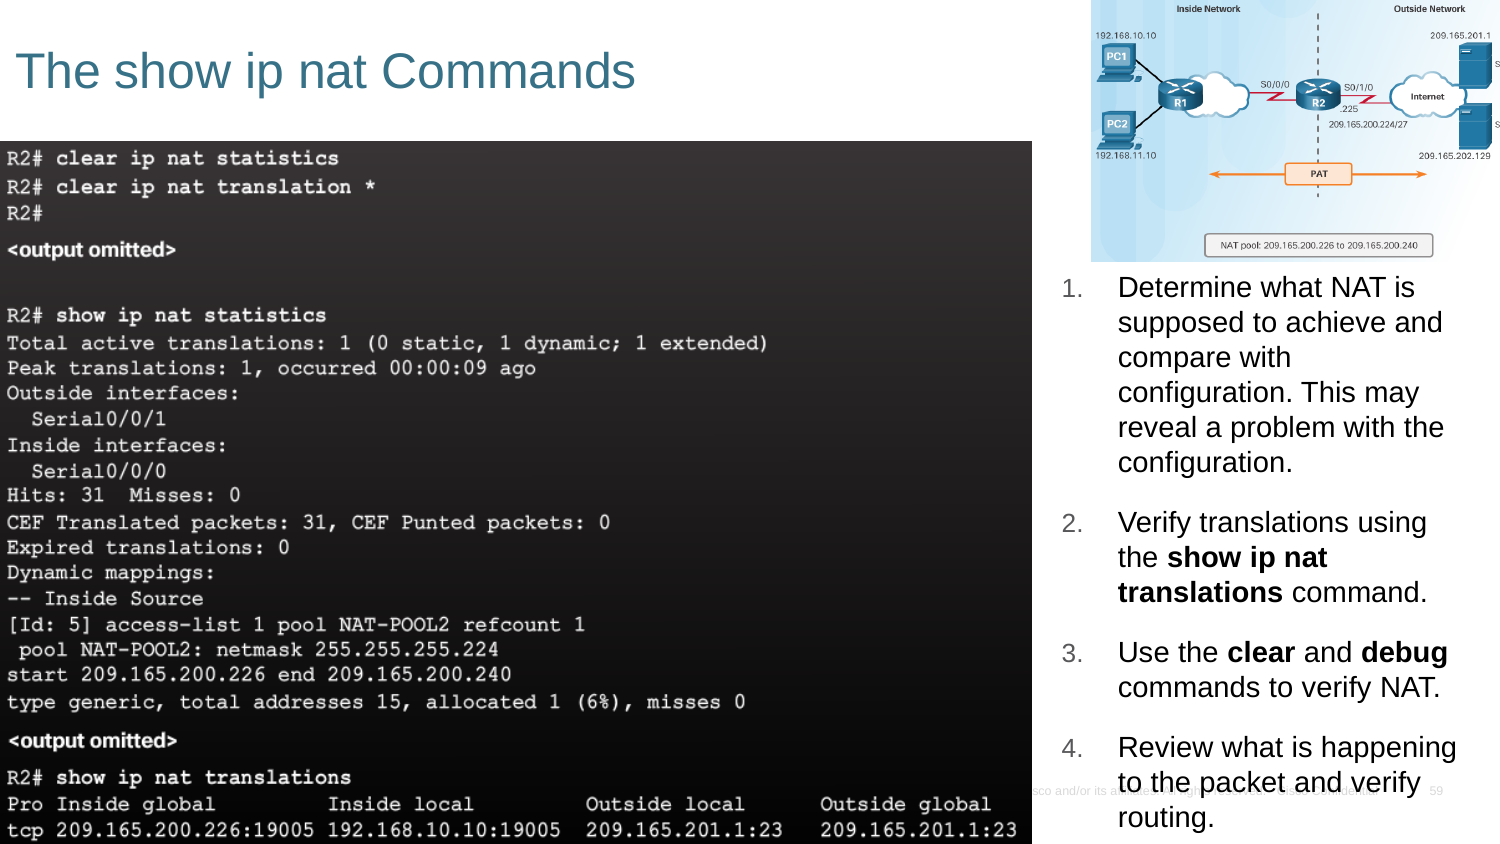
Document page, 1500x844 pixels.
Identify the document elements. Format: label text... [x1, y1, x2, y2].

title The show ip nat Commands [0, 6, 1085, 131]
picture [0, 141, 1032, 844]
list Determine what NAT is supposed to achieve and compare with configuration. This may reveal a problem with the configuration. Verify translations using the show ip nat translations command. Use the clear and debug commands to verify NAT. Review what is happening to the packet and verify routing. [1046, 261, 1500, 844]
picture [1090, 0, 1500, 262]
